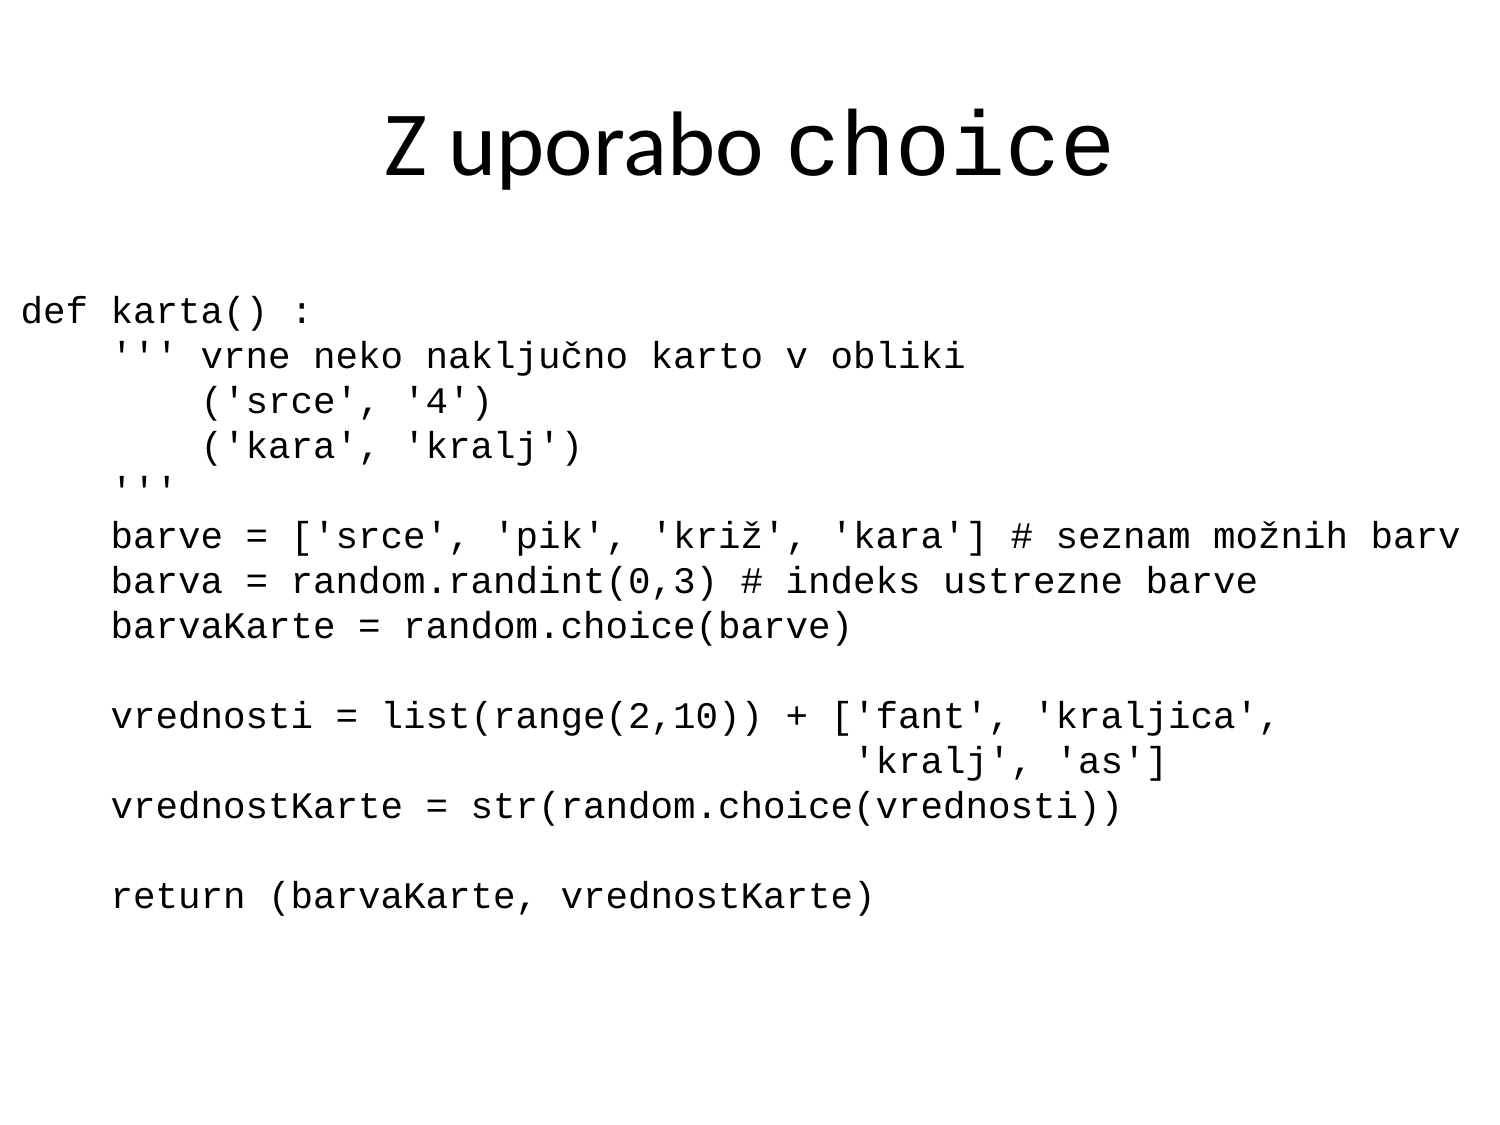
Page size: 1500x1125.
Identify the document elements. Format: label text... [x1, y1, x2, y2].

title Z uporabo choice [75, 45, 1425, 233]
text_box def karta() : ''' vrne neko naključno karto v obliki ('srce', '4') ('kara', 'kralj') ''' barve = ['srce', 'pik', 'križ', 'kara'] # seznam možnih barv barva = random.randint(0,3) # indeks ustrezne barve barvaKarte = random.choice(barve) vrednosti = list(range(2,10)) + ['fant', 'kraljica', 'kralj', 'as'] vrednostKarte = str(random.choice(vrednosti)) return (barvaKarte, vrednostKarte) [5, 278, 1500, 924]
